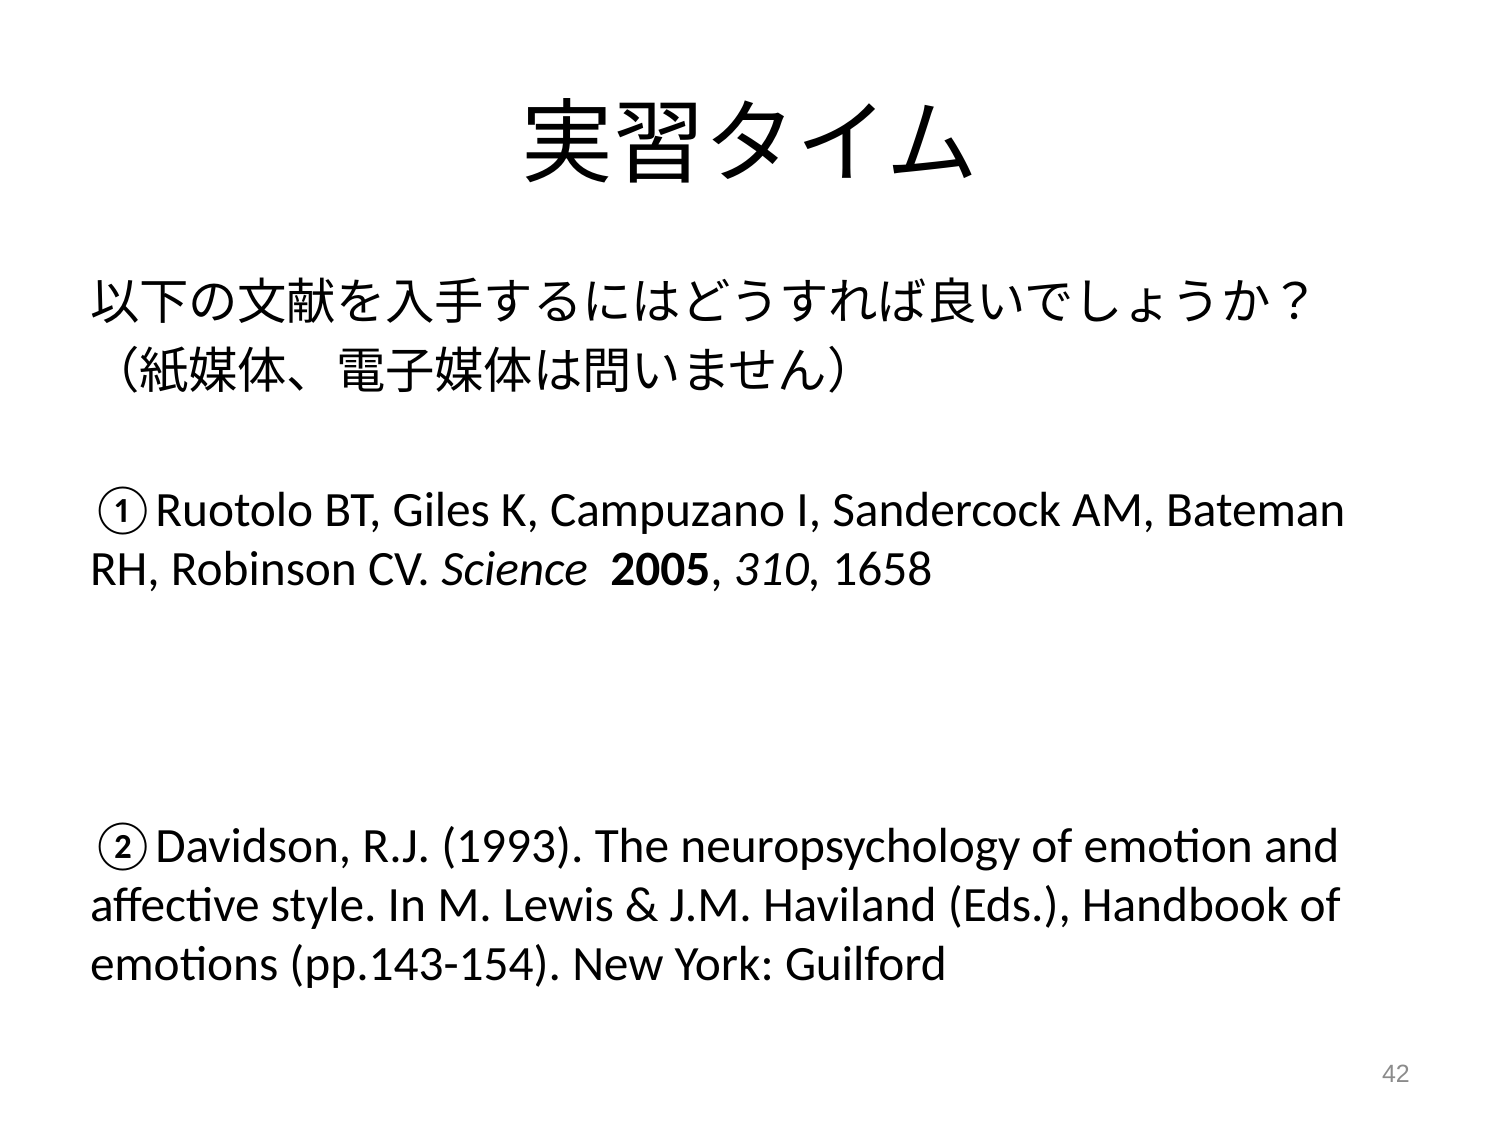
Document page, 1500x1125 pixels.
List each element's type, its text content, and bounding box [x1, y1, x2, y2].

title 実習タイム [75, 45, 1425, 233]
list 以下の文献を入手するにはどうすれば良いでしょうか？ （紙媒体、電子媒体は問いません） ①Ruotolo BT, Giles K, Campuzano I, Sandercock AM, Bateman RH, Robinson CV. Science 2005, 310, 1658 ②Davidson, R.J. (1993). The neuropsychology of emotion and affective style. In M. Lewis & J.M. Haviland (Eds.), Handbook of emotions (pp.143-154). New York: Guilford [75, 262, 1425, 1005]
slide_number 42 [1074, 1042, 1425, 1103]
